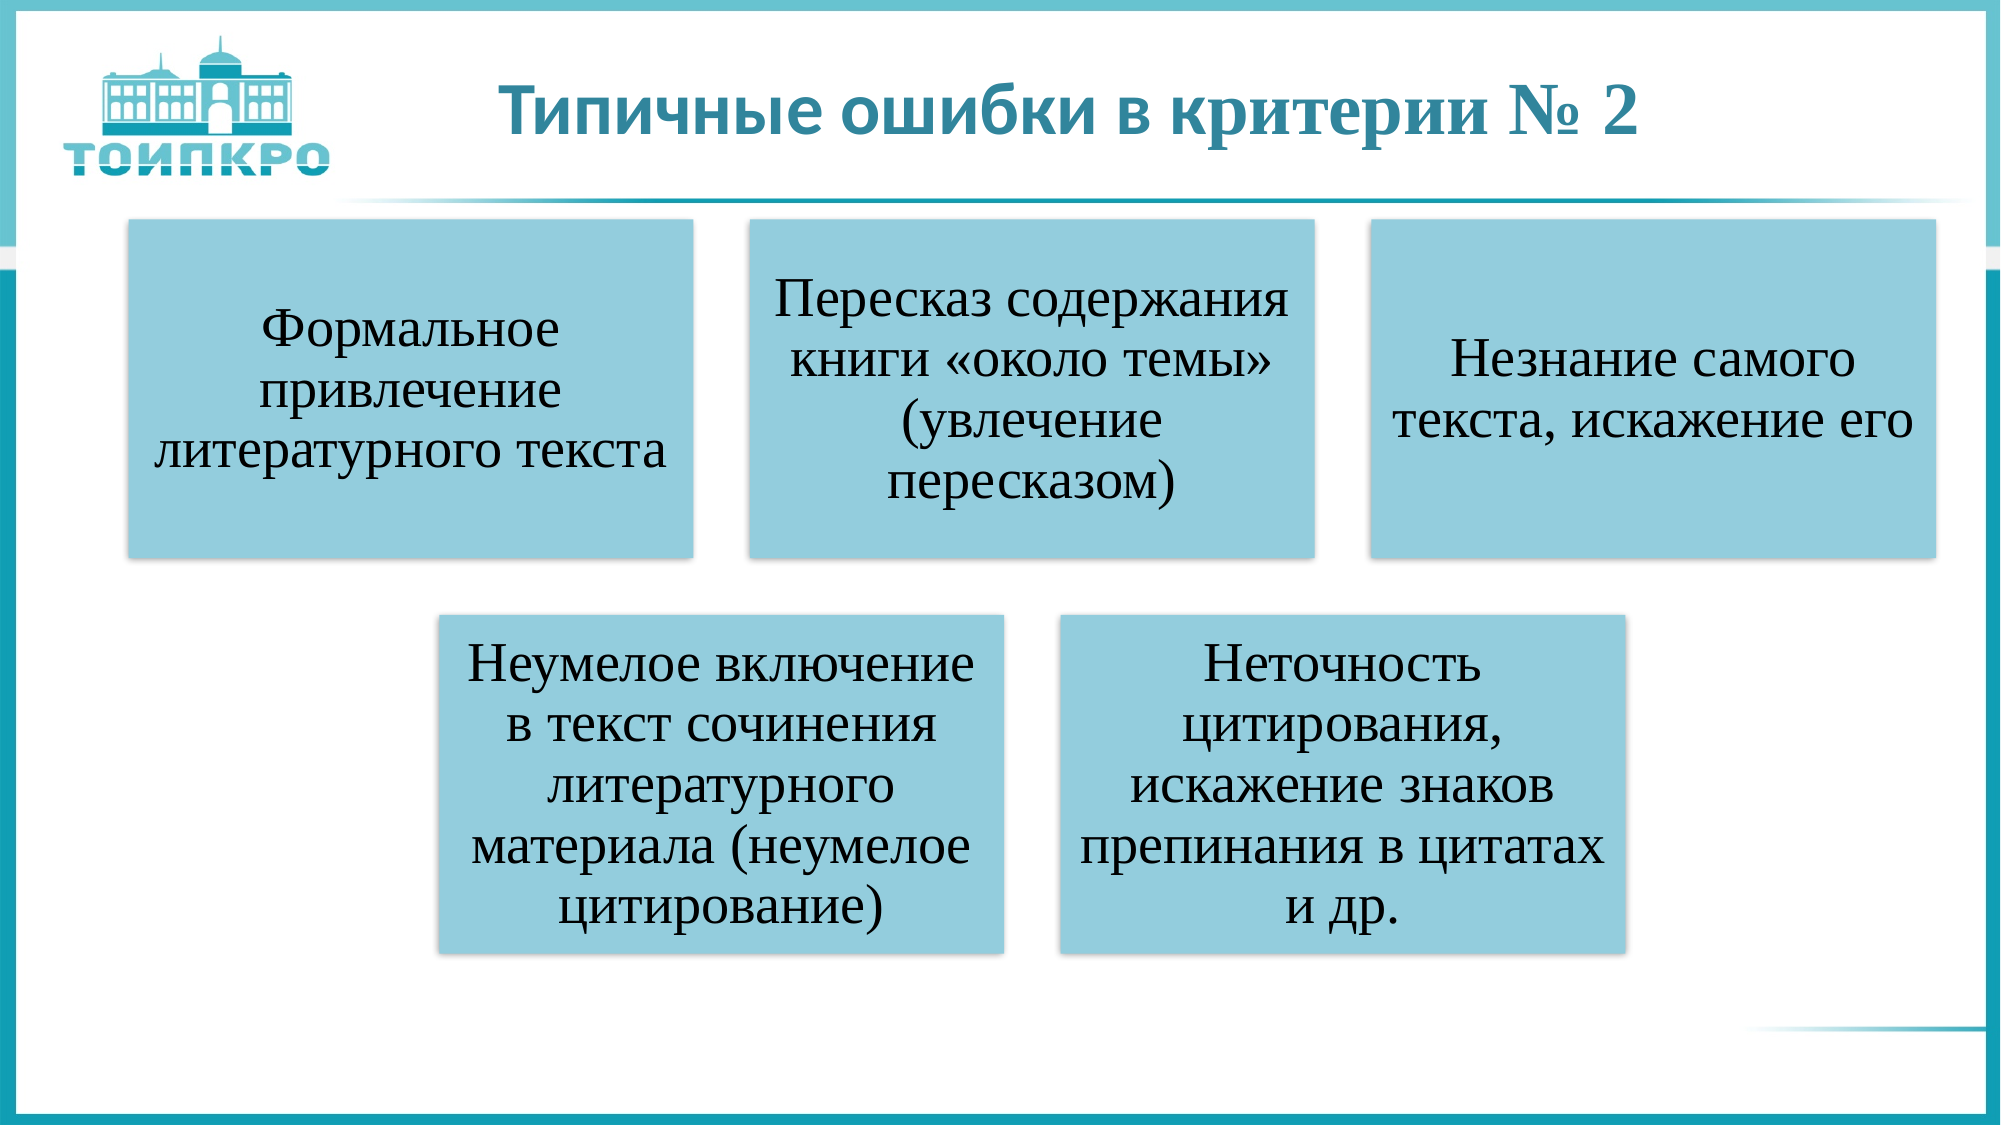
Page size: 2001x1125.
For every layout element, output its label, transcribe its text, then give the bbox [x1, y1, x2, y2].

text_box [128, 165, 1937, 1008]
picture [0, 0, 2001, 1125]
title Типичные ошибки в критерии № 2 [251, 42, 1888, 165]
